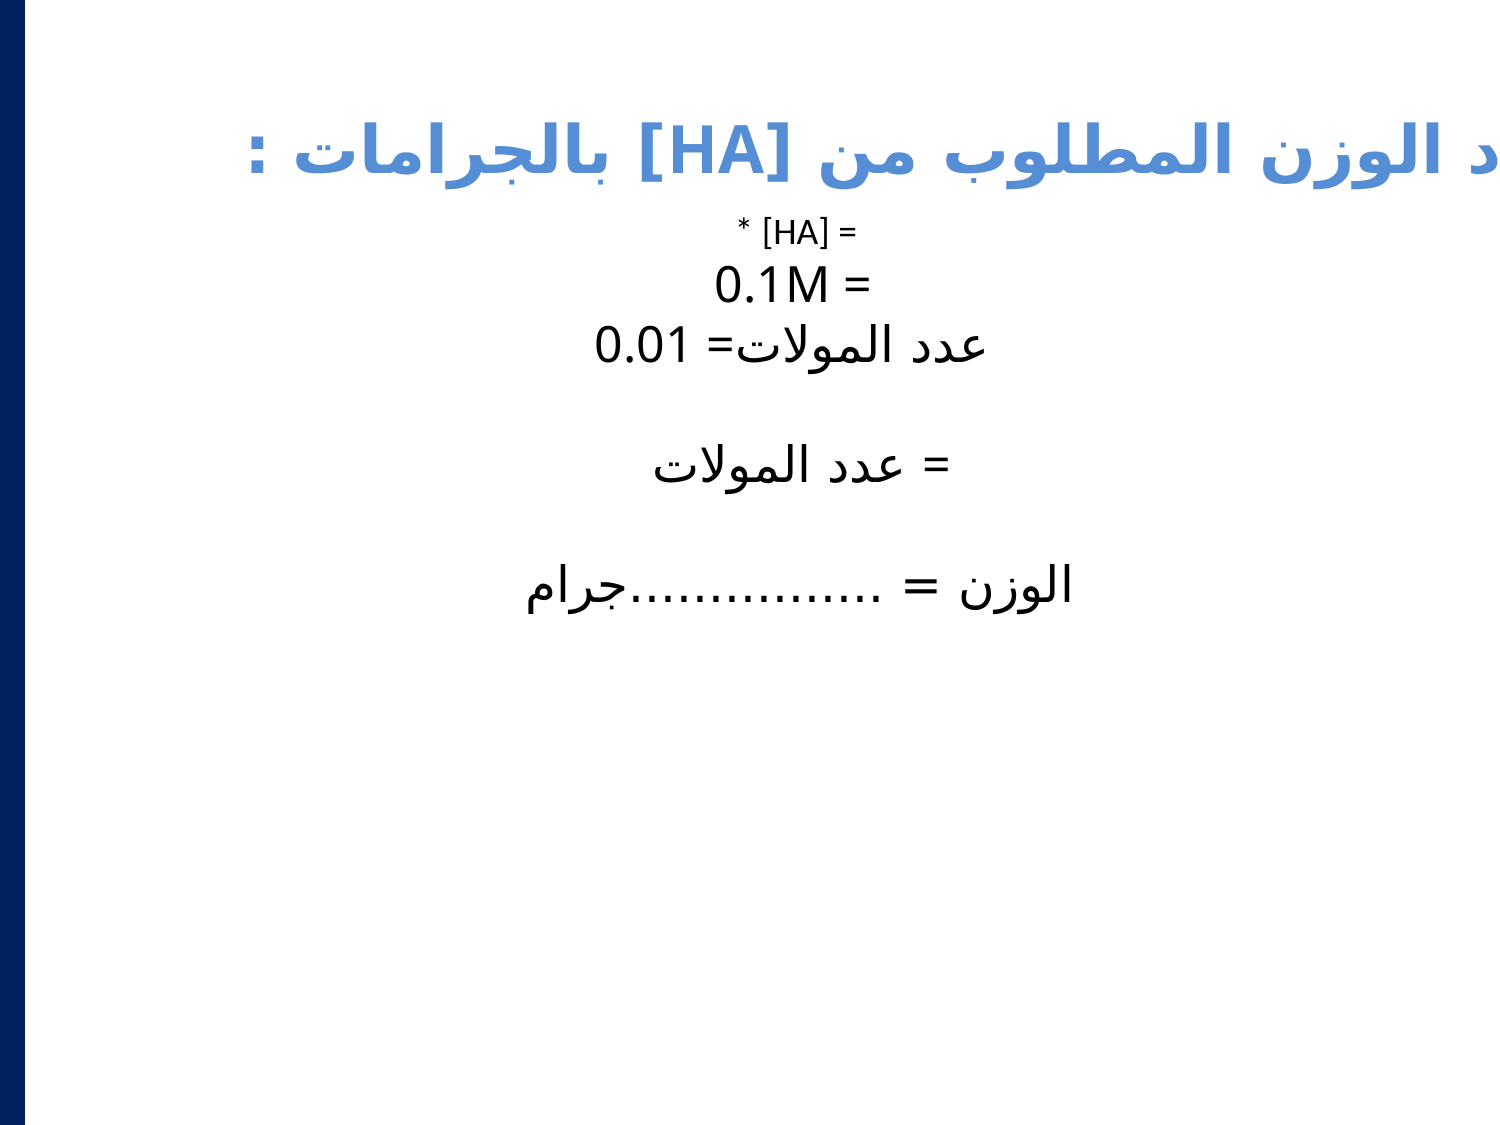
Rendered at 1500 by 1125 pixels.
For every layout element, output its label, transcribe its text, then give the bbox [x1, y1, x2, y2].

text_box [0, 0, 27, 1125]
text_box إيجاد الوزن المطلوب من [HA] بالجرامات : [229, 99, 1500, 195]
